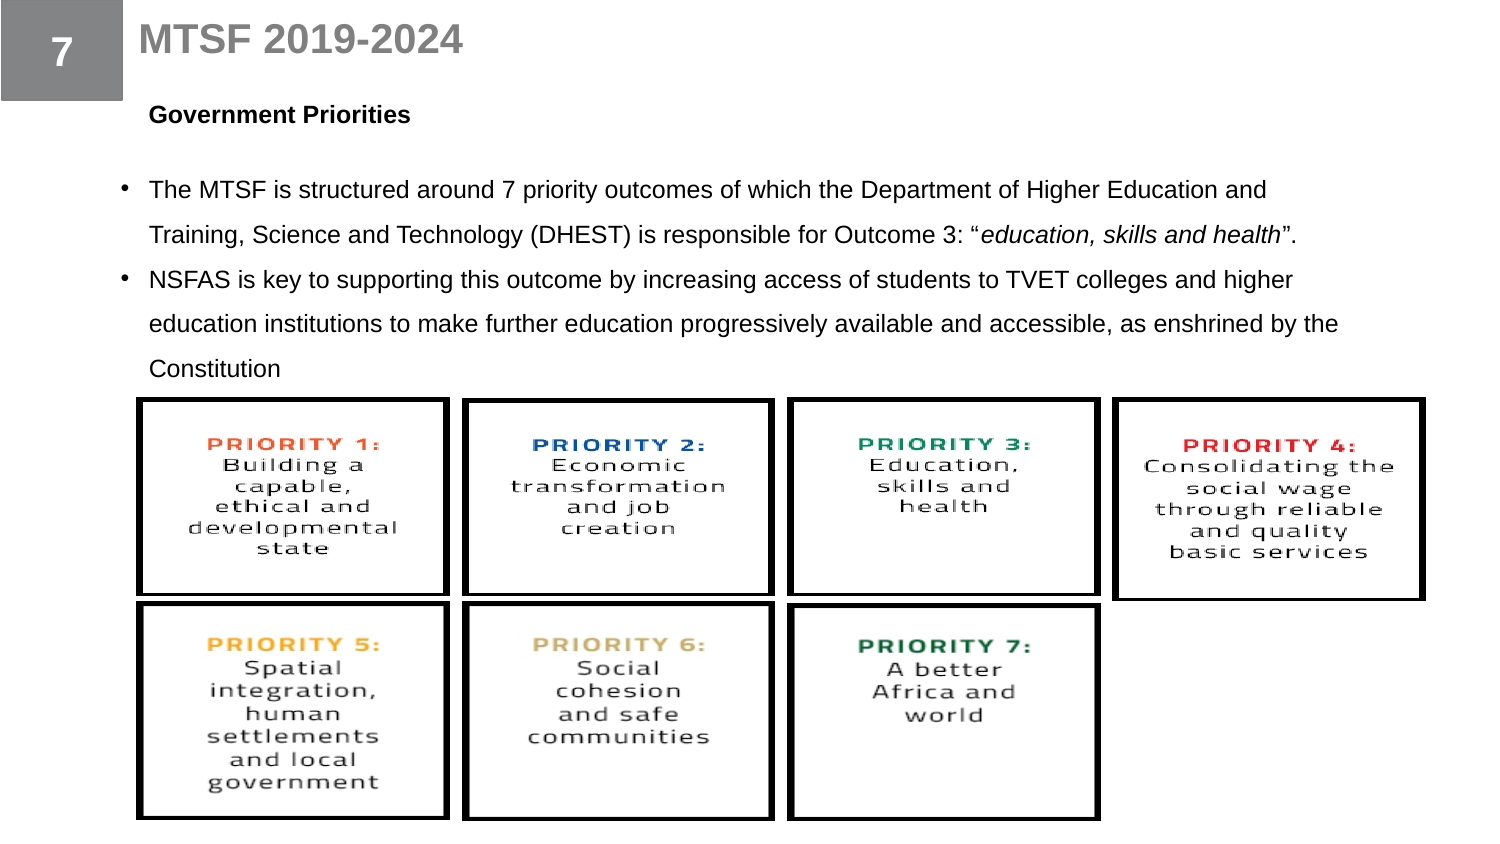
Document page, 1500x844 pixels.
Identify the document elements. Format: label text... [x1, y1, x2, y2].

text_box MTSF 2019-2024 [124, 4, 1442, 69]
picture [1112, 397, 1426, 602]
picture [136, 397, 450, 597]
picture [461, 398, 775, 596]
text_box Government Priorities The MTSF is structured around 7 priority outcomes of which the Department of Higher Education and Training, Science and Technology (DHEST) is responsible for Outcome 3: “education, skills and health”. NSFAS is key to supporting this outcome by increasing access of students to TVET colleges and higher education institutions to make further education progressively available and accessible, as enshrined by the Constitution [105, 38, 1364, 604]
text_box 7 [0, 0, 124, 103]
picture [787, 397, 1101, 596]
picture [787, 602, 1101, 822]
picture [461, 601, 775, 821]
picture [136, 601, 450, 820]
